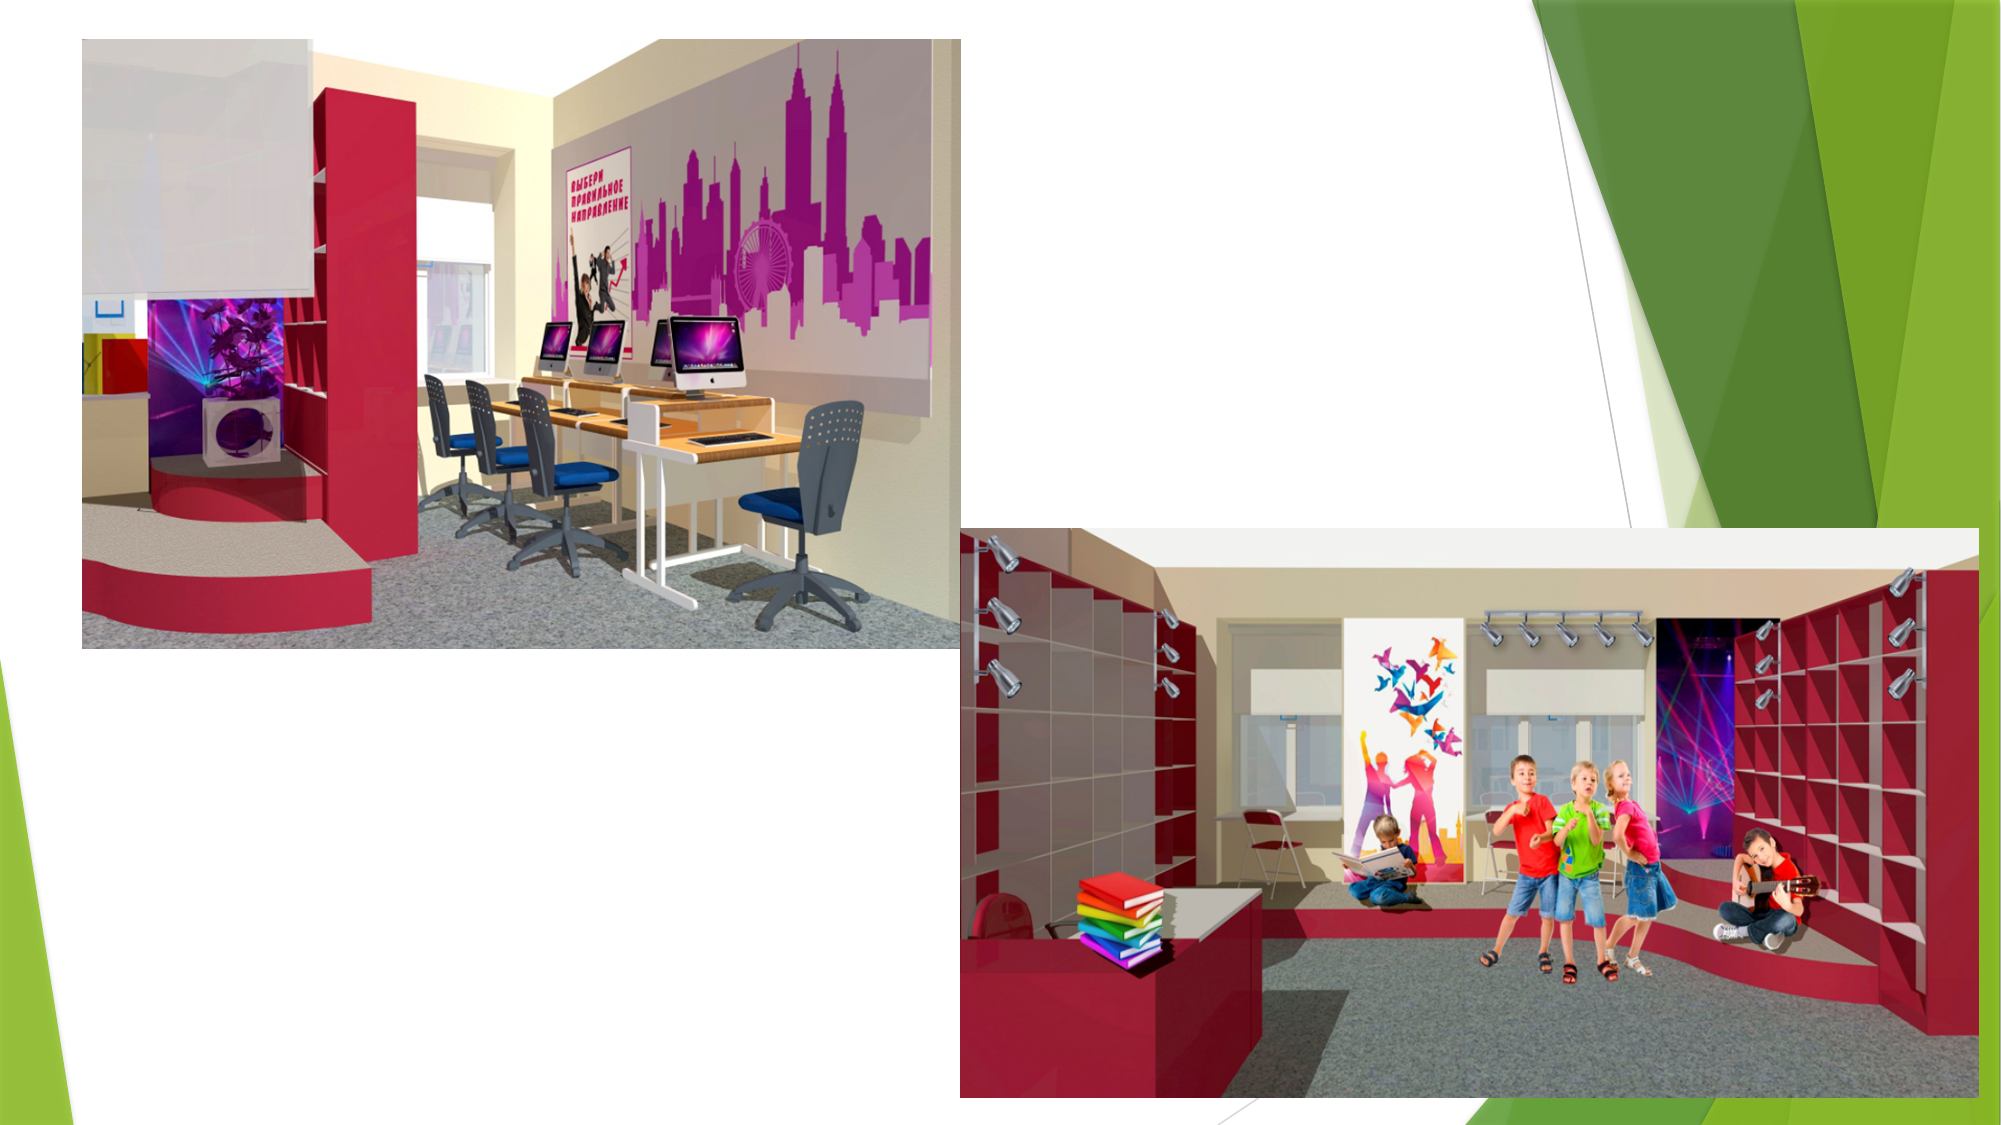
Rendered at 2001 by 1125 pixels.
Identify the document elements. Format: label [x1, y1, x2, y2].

list [82, 38, 962, 650]
picture [960, 527, 1979, 1099]
